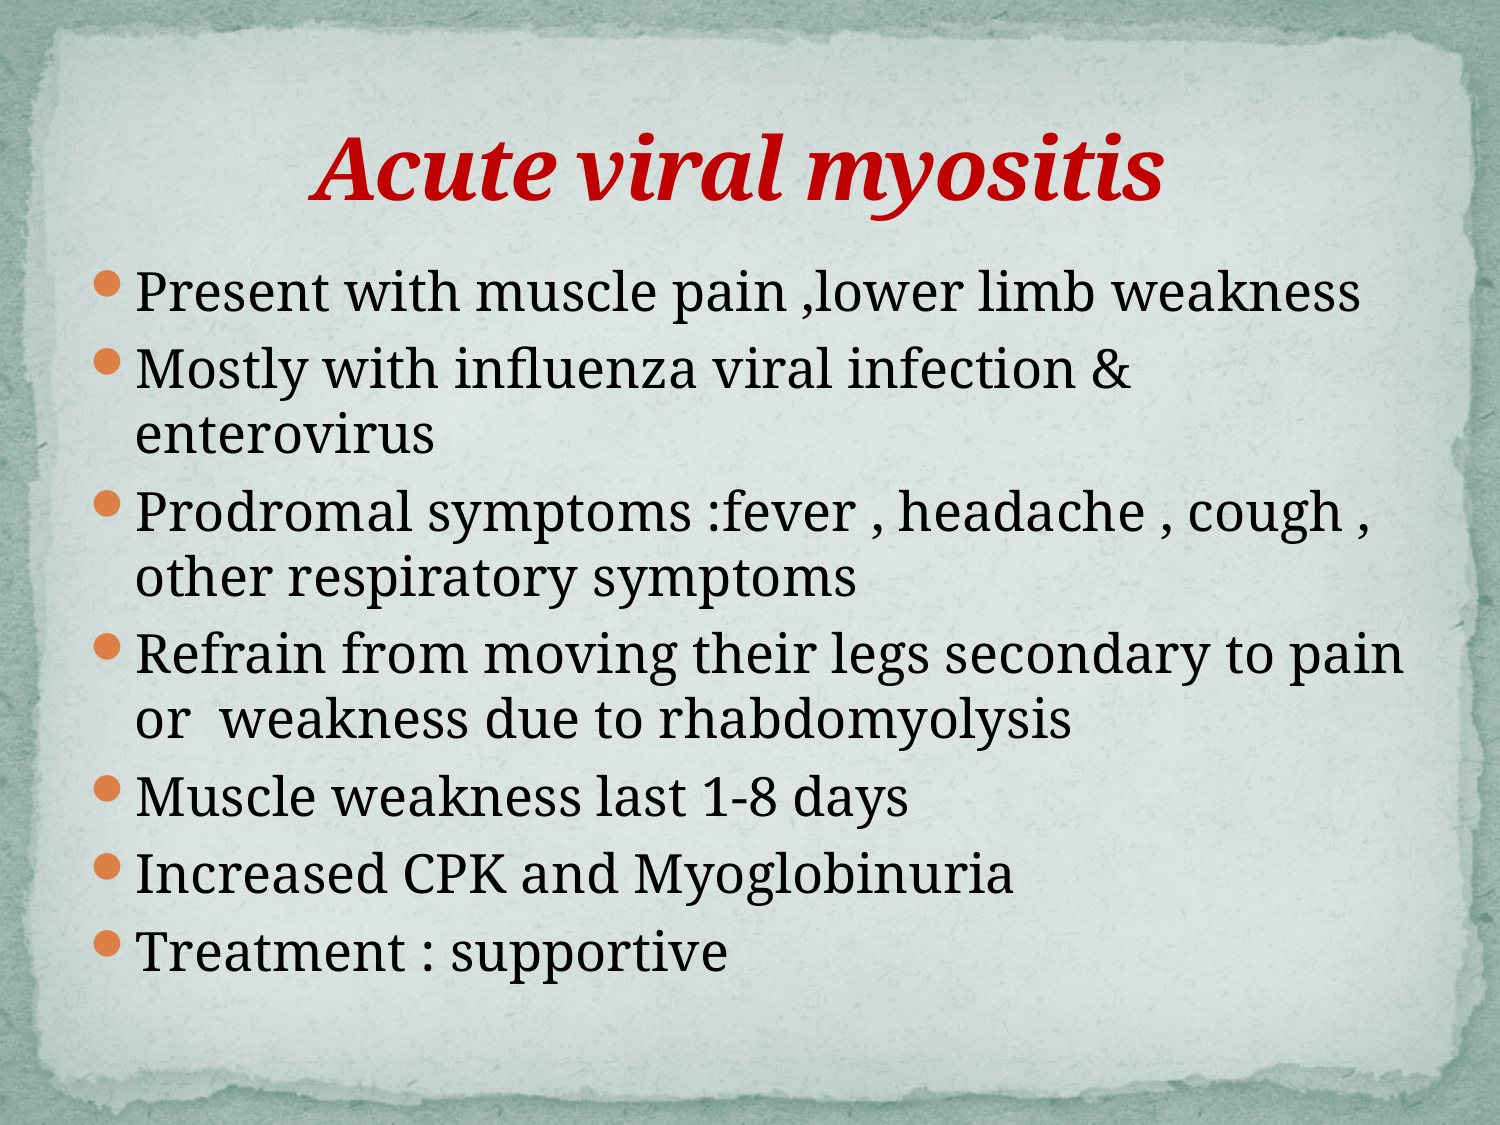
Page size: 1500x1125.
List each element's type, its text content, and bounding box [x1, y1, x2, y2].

title Acute viral myositis [74, 24, 1425, 225]
list Present with muscle pain ,lower limb weakness Mostly with influenza viral infection & enterovirus Prodromal symptoms :fever , headache , cough , other respiratory symptoms Refrain from moving their legs secondary to pain or weakness due to rhabdomyolysis Muscle weakness last 1-8 days Increased CPK and Myoglobinuria Treatment : supportive [75, 249, 1425, 1000]
